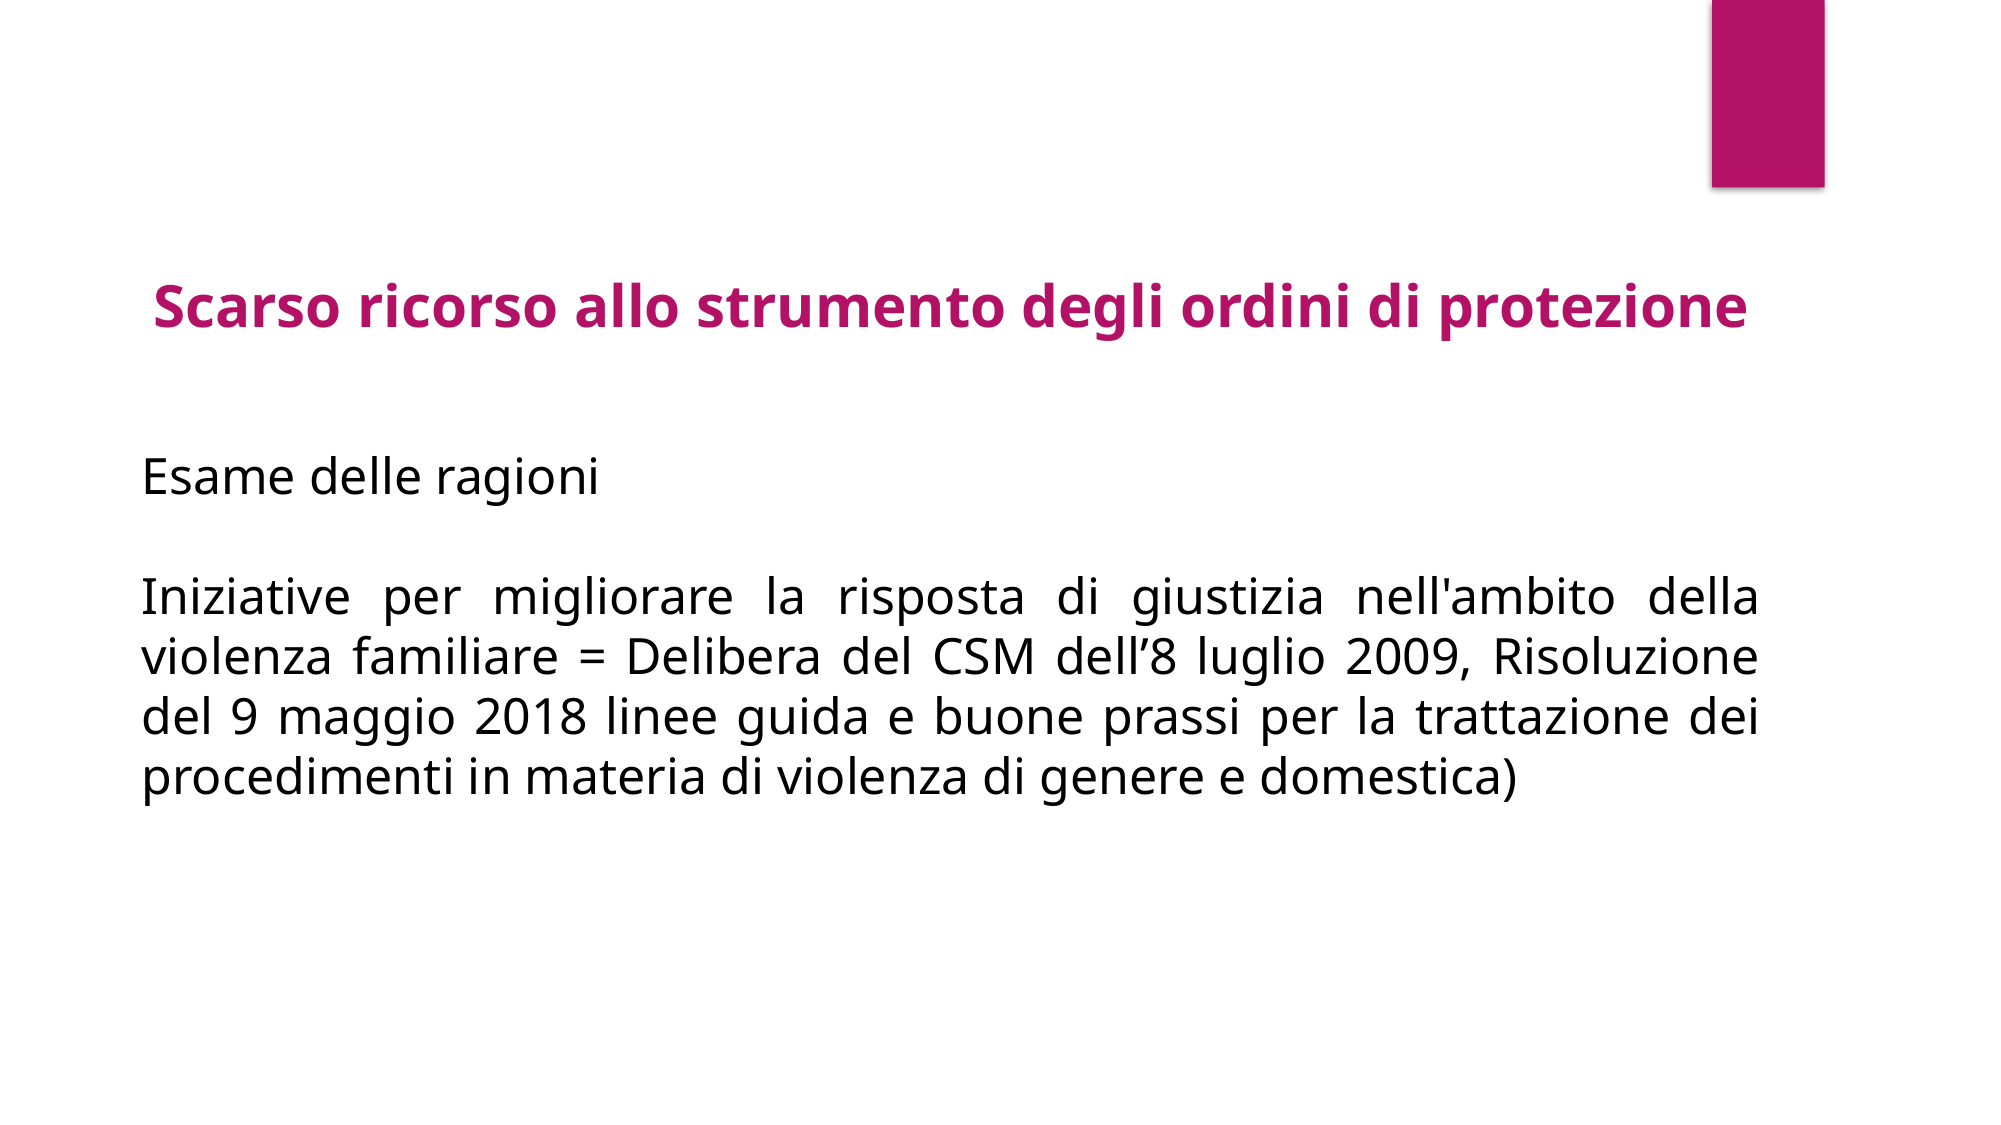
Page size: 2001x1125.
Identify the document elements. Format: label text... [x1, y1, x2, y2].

text_box Scarso ricorso allo strumento degli ordini di protezione Esame delle ragioni Iniziative per migliorare la risposta di giustizia nell'ambito della violenza familiare = Delibera del CSM dell’8 luglio 2009, Risoluzione del 9 maggio 2018 linee guida e buone prassi per la trattazione dei procedimenti in materia di violenza di genere e domestica) [126, 261, 1777, 932]
